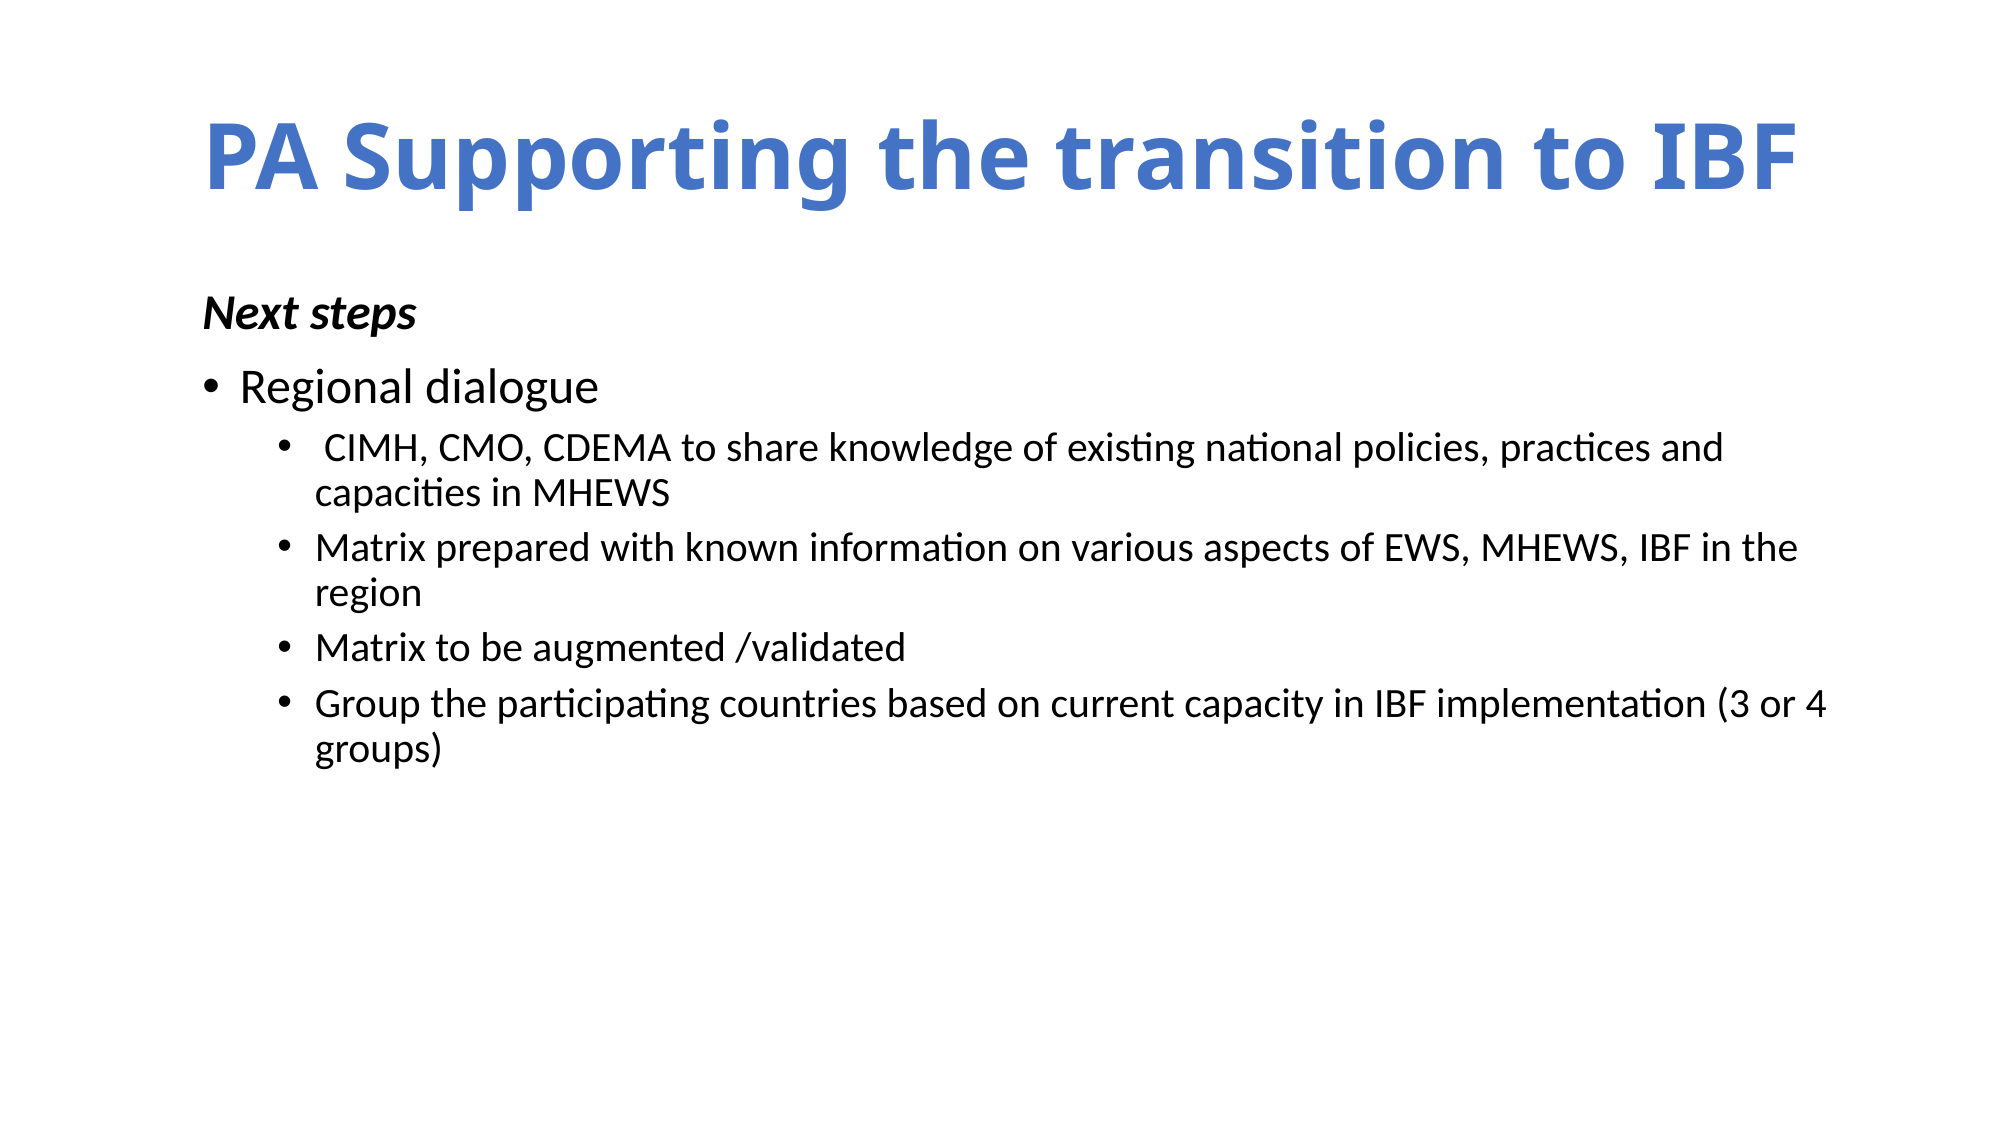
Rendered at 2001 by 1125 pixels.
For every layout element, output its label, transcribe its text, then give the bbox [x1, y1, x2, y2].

title PA Supporting the transition to IBF [187, 59, 1913, 261]
text_box Next steps Regional dialogue CIMH, CMO, CDEMA to share knowledge of existing national policies, practices and capacities in MHEWS Matrix prepared with known information on various aspects of EWS, MHEWS, IBF in the region Matrix to be augmented /validated Group the participating countries based on current capacity in IBF implementation (3 or 4 groups) [187, 278, 1913, 1125]
